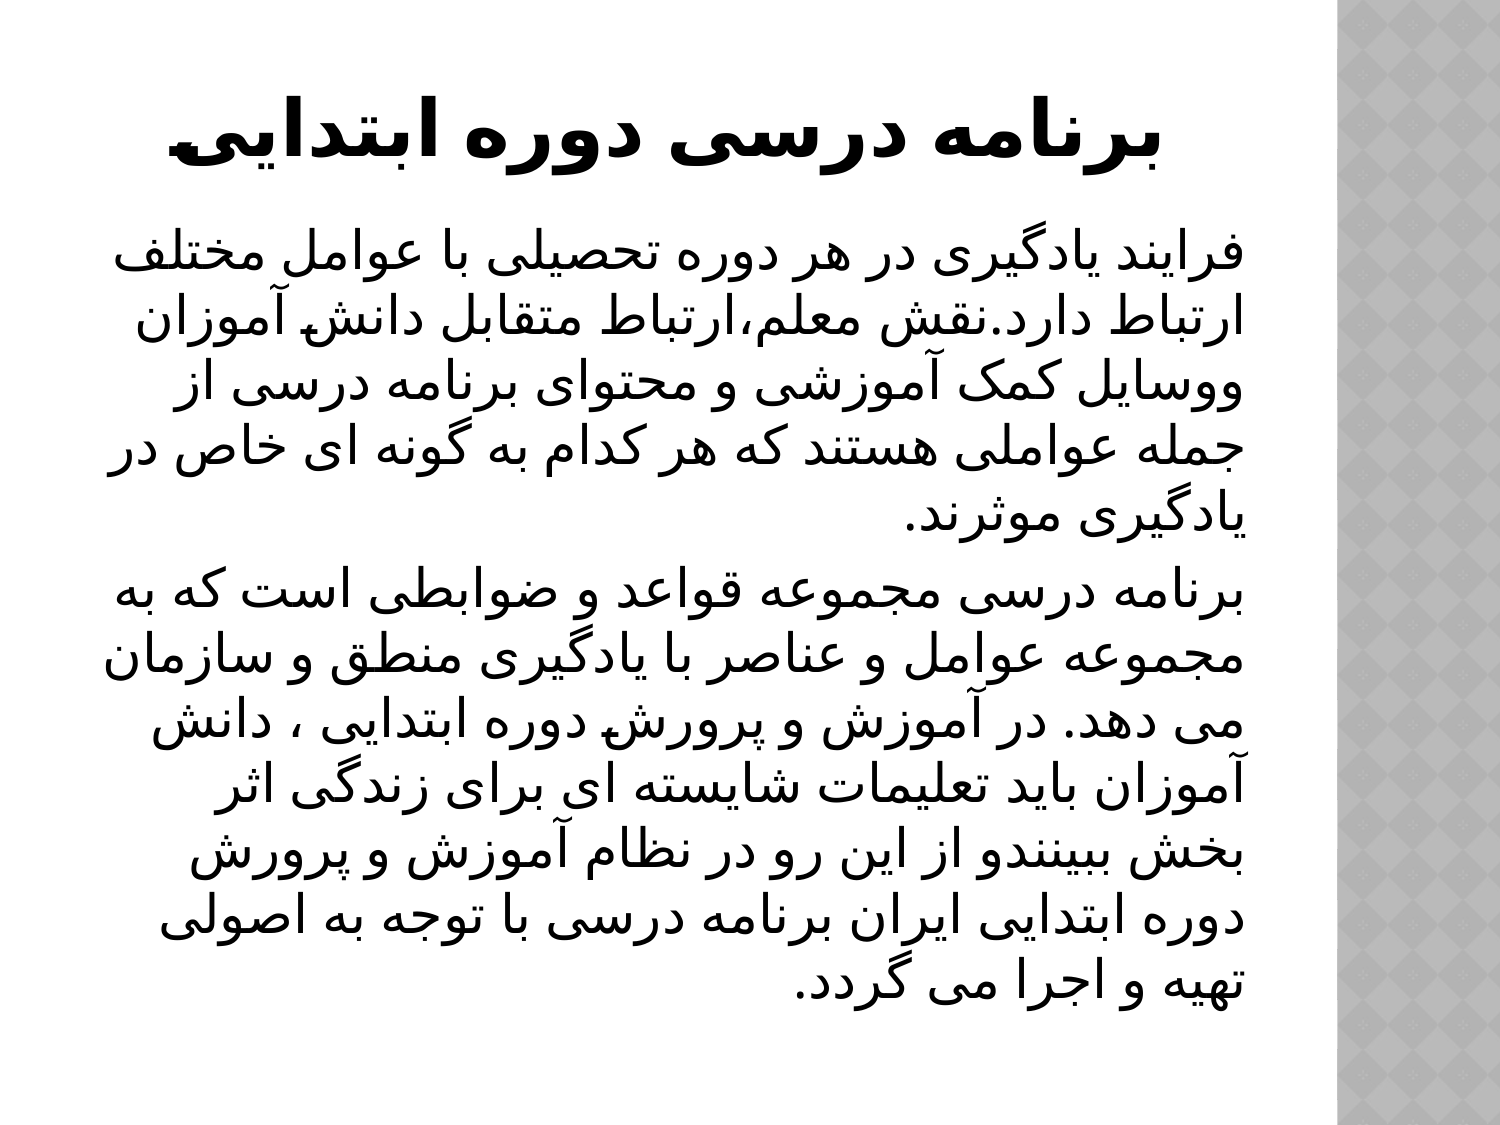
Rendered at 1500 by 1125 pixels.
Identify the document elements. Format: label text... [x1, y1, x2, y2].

title برنامه درسی دوره ابتدایی [75, 52, 1263, 173]
list فرایند یادگیری در هر دوره تحصیلی با عوامل مختلف ارتباط دارد.نقش معلم،ارتباط متقابل دانش آموزان ووسایل کمک آموزشی و محتوای برنامه درسی از جمله عواملی هستند که هر کدام به گونه ای خاص در یادگیری موثرند. برنامه درسی مجموعه قواعد و ضوابطی است که به مجموعه عوامل و عناصر با یادگیری منطق و سازمان می دهد. در آموزش و پرورش دوره ابتدایی ، دانش آموزان باید تعلیمات شایسته ای برای زندگی اثر بخش ببینندو از این رو در نظام آموزش و پرورش دوره ابتدایی ایران برنامه درسی با توجه به اصولی تهیه و اجرا می گردد. [75, 208, 1263, 1059]
